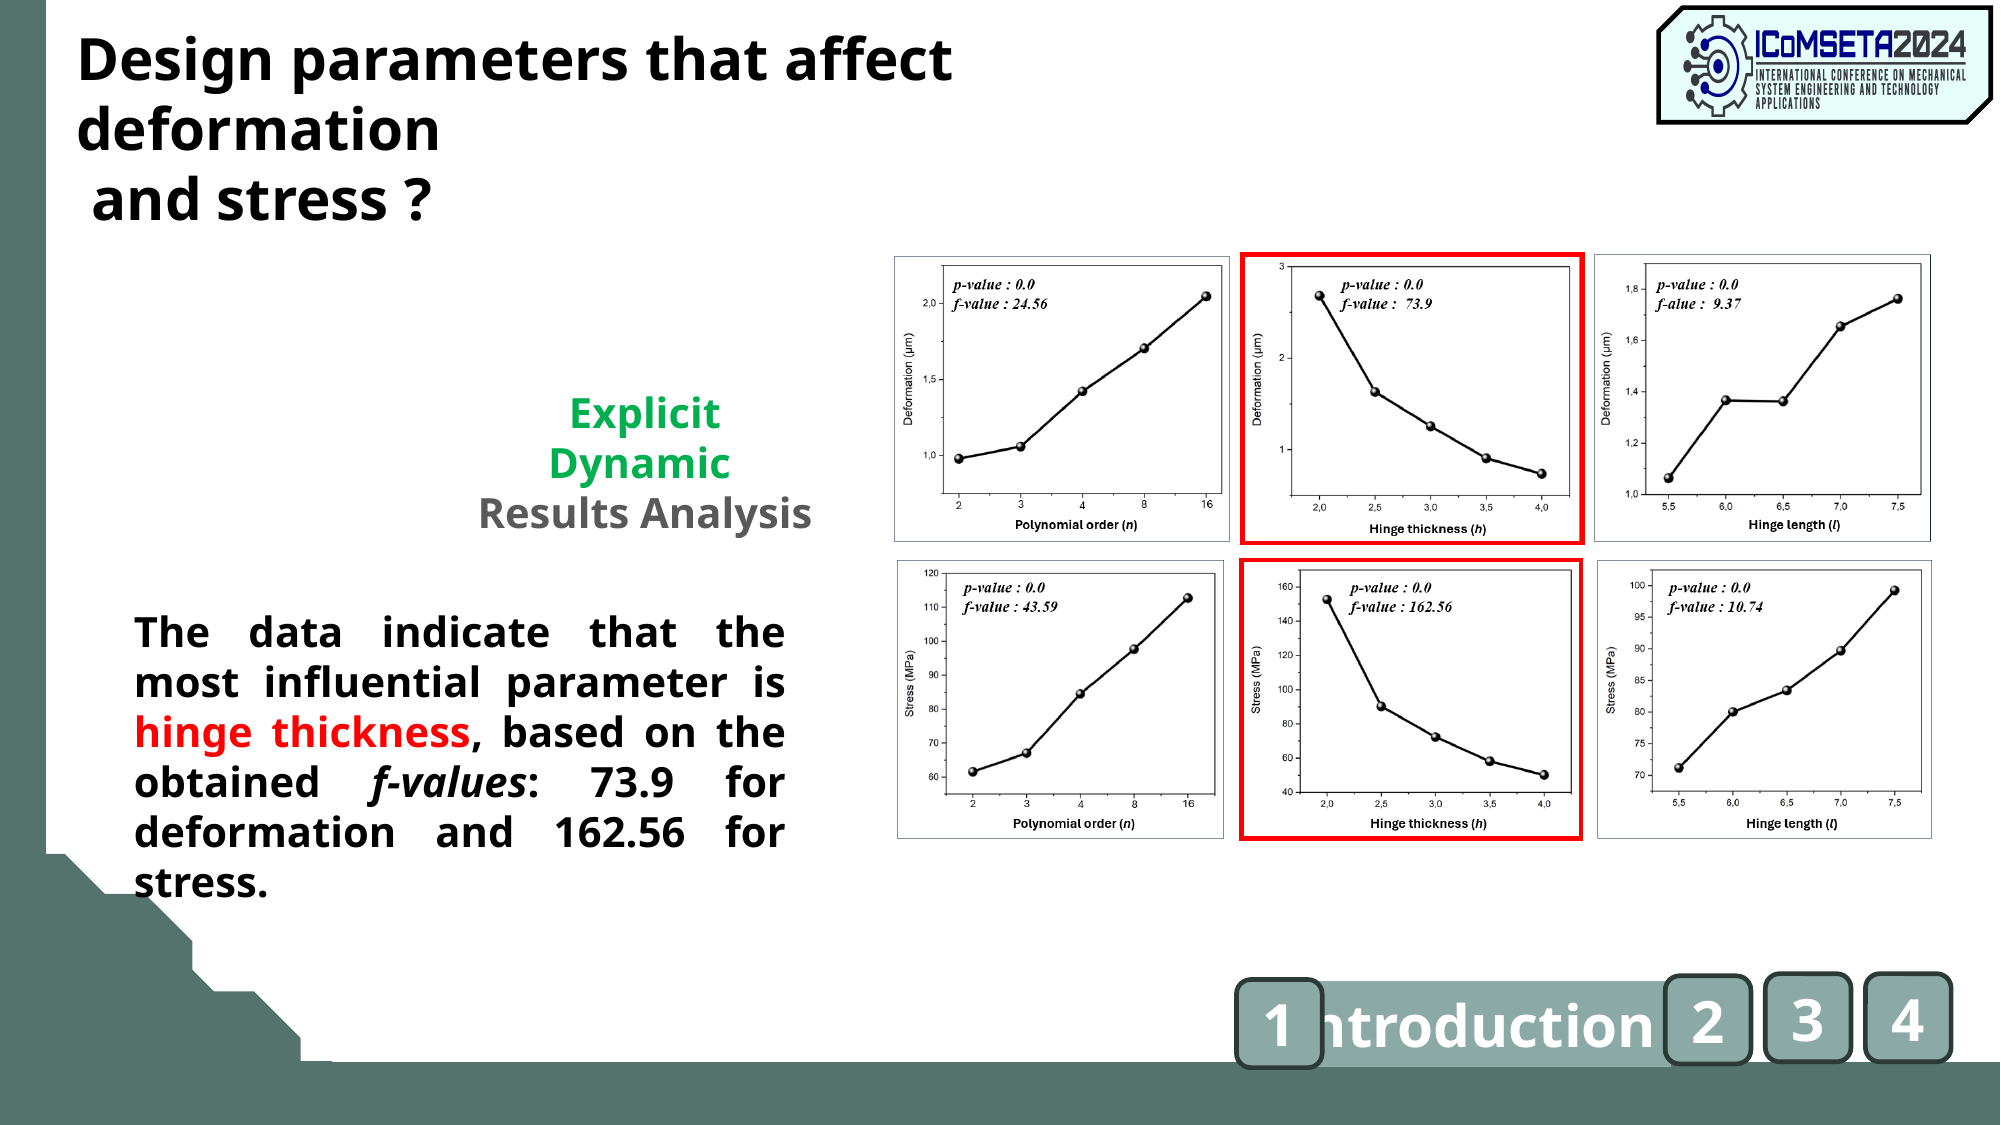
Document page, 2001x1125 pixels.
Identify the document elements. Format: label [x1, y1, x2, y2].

text_box [0, 0, 2000, 1125]
text_box [890, 250, 1934, 839]
text_box [11, 854, 300, 1101]
